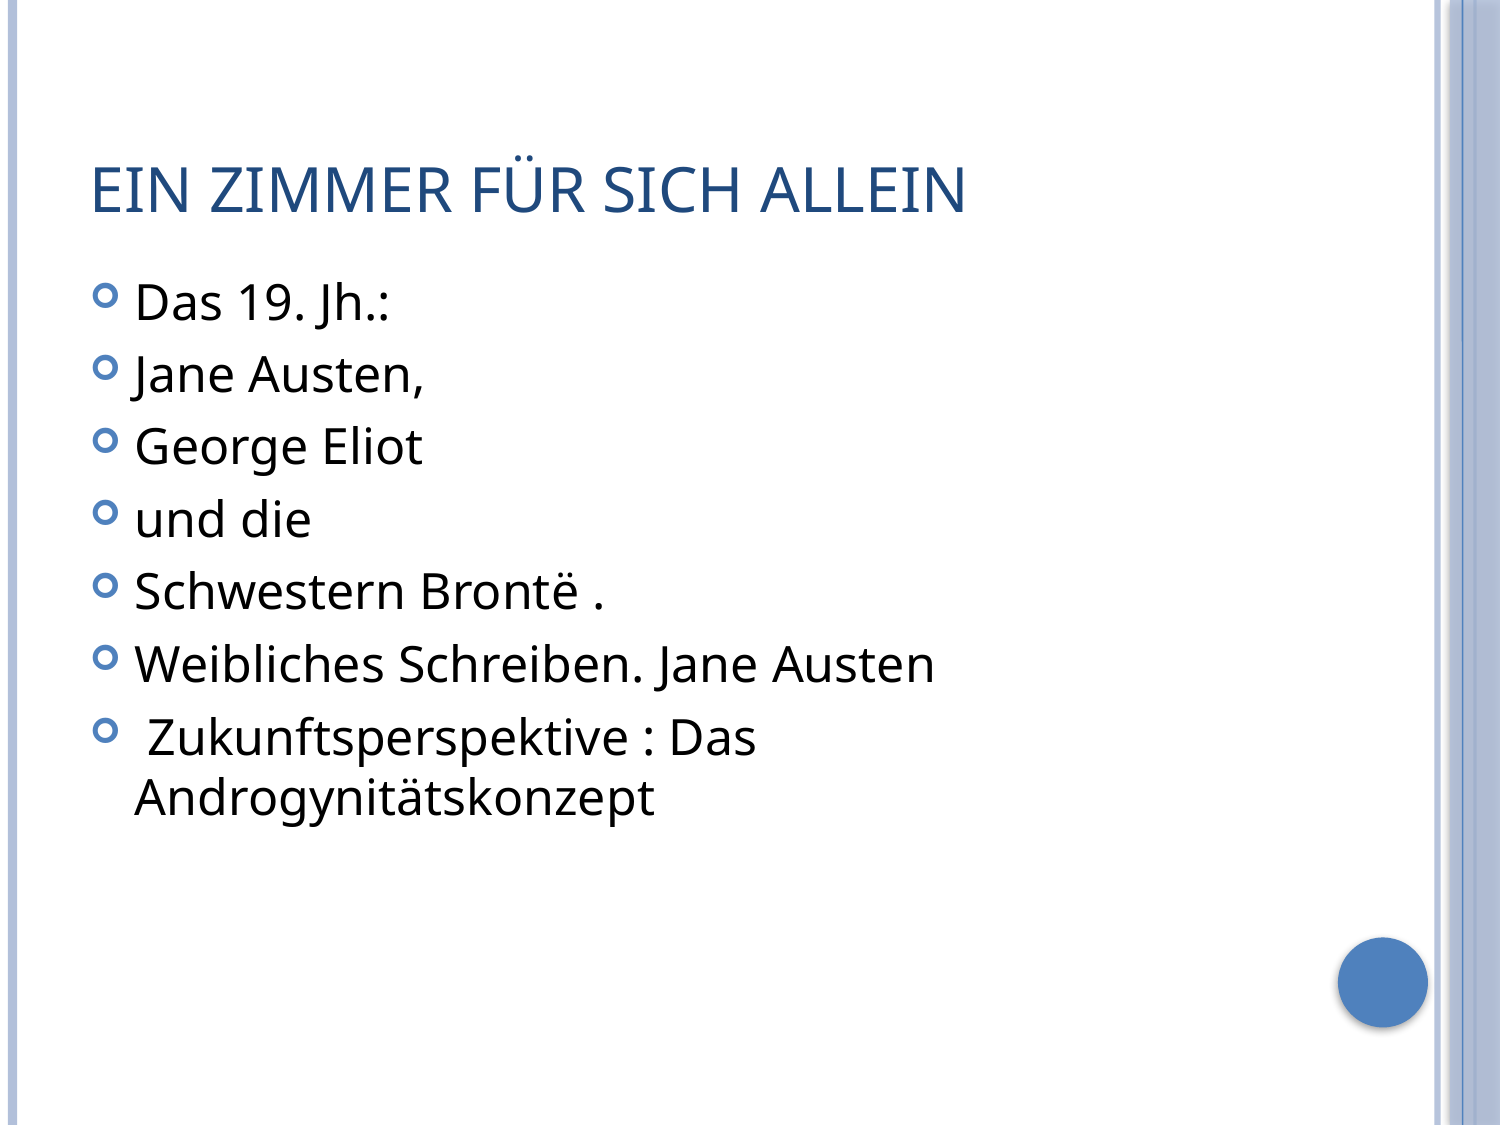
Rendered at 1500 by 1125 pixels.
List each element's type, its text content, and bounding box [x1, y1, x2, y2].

list Das 19. Jh.: Jane Austen, George Eliot und die Schwestern Brontë . Weibliches Schreiben. Jane Austen Zukunftsperspektive : Das Androgynitätskonzept [75, 262, 1300, 1062]
title Ein Zimmer für sich allein [75, 45, 1300, 233]
